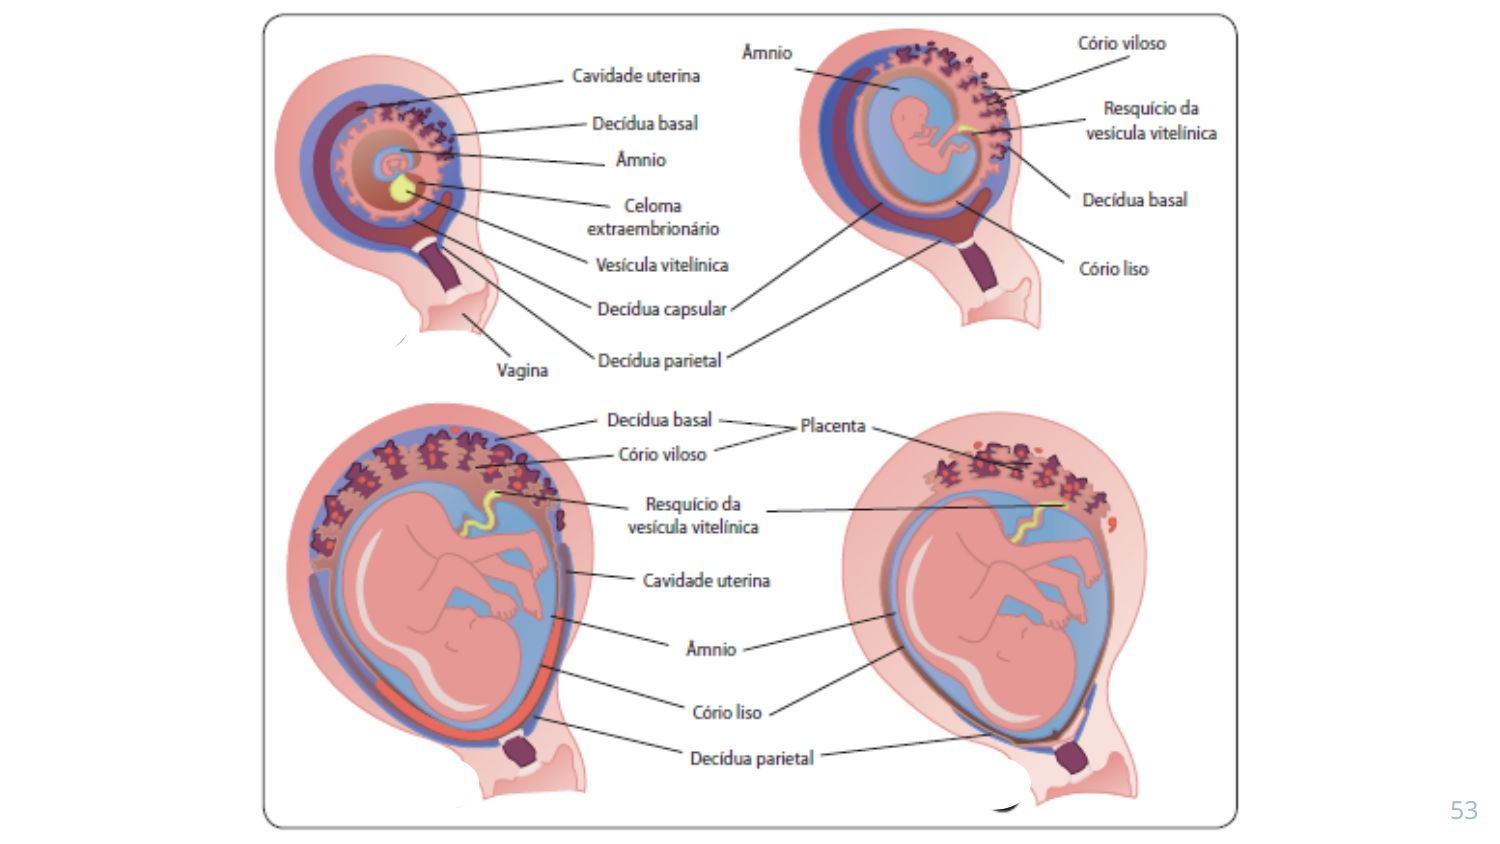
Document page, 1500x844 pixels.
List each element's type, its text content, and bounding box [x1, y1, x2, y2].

picture [249, 8, 1251, 836]
slide_number 53 [1416, 779, 1494, 844]
